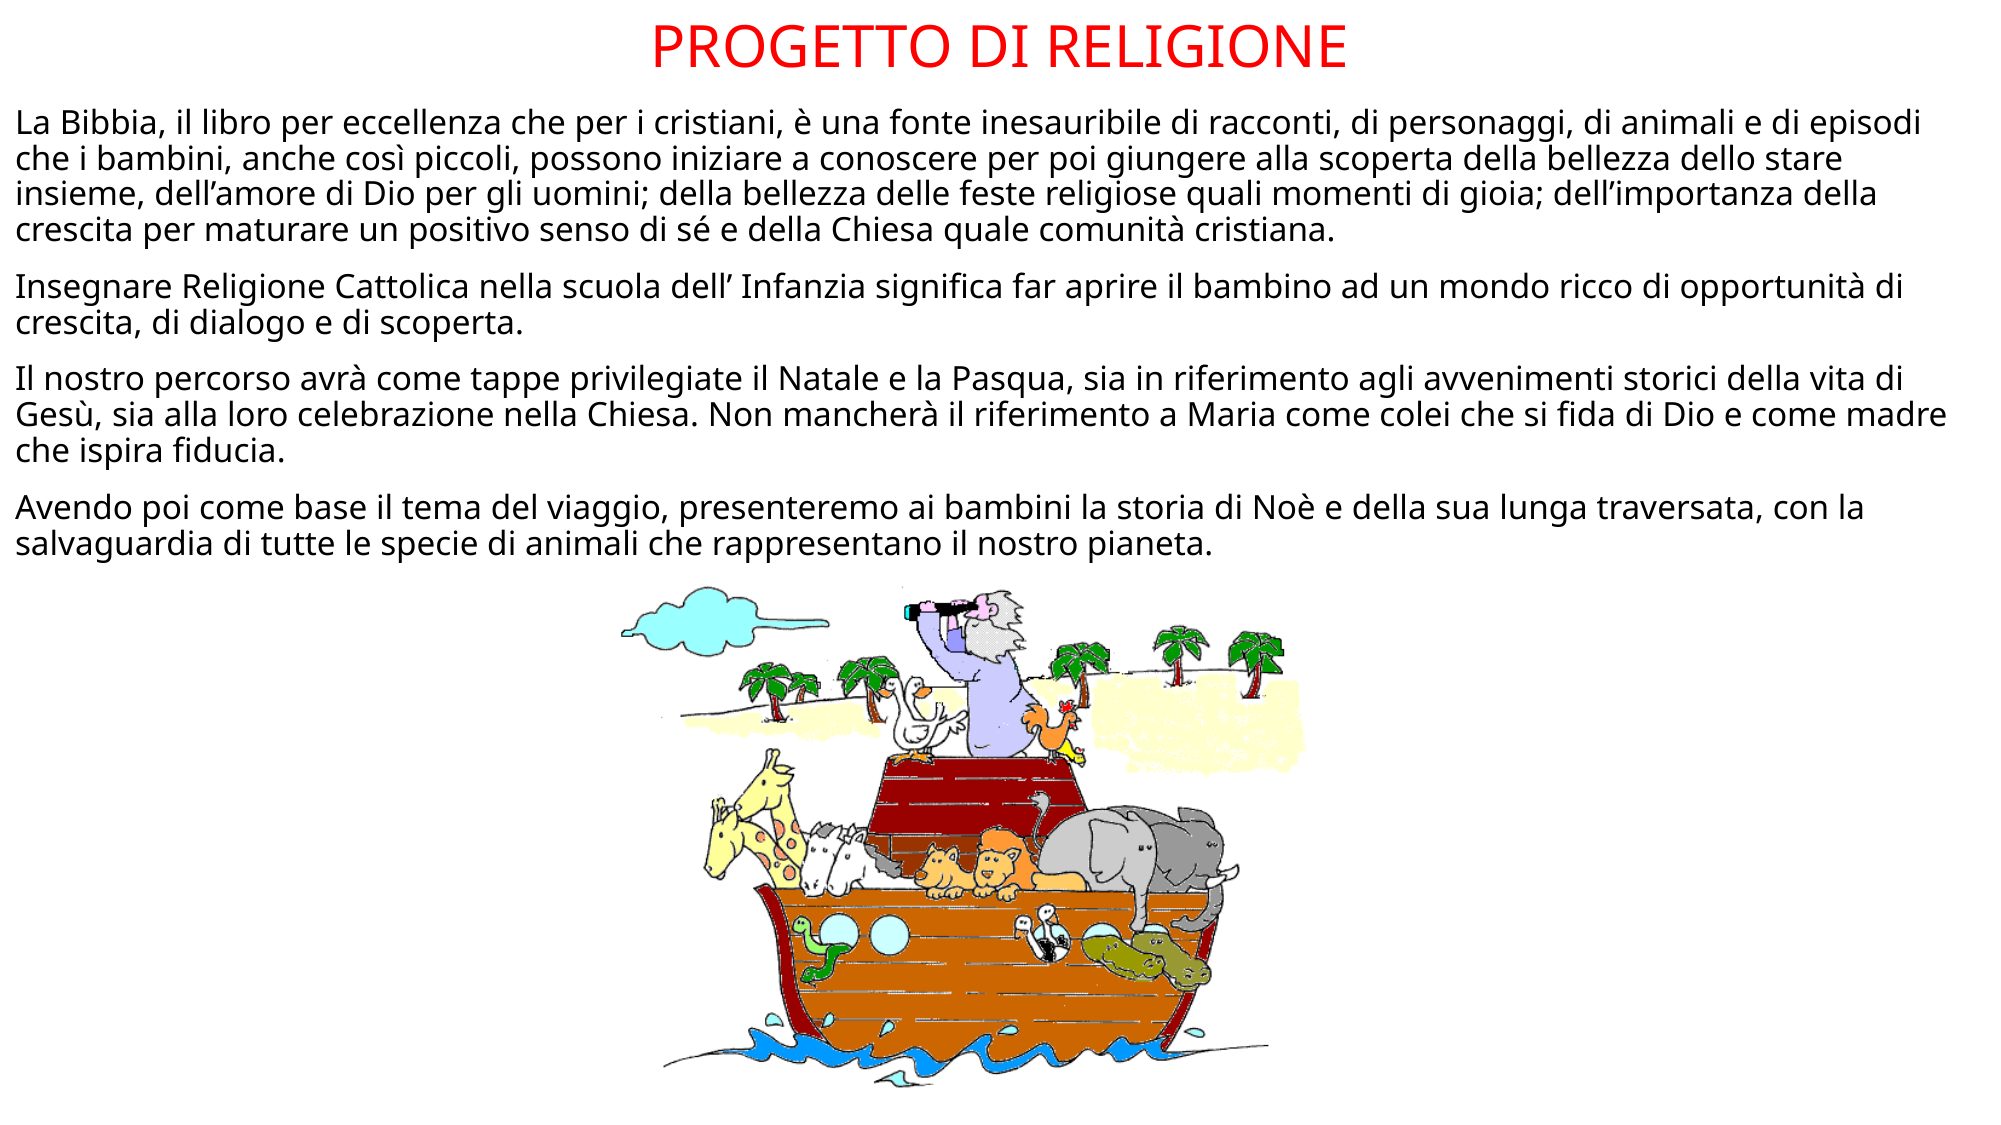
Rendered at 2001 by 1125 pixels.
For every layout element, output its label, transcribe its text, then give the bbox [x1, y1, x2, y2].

title PROGETTO DI RELIGIONE [0, 0, 2000, 97]
list La Bibbia, il libro per eccellenza che per i cristiani, è una fonte inesauribile di racconti, di personaggi, di animali e di episodi che i bambini, anche così piccoli, possono iniziare a conoscere per poi giungere alla scoperta della bellezza dello stare insieme, dell’amore di Dio per gli uomini; della bellezza delle feste religiose quali momenti di gioia; dell’importanza della crescita per maturare un positivo senso di sé e della Chiesa quale comunità cristiana. Insegnare Religione Cattolica nella scuola dell’ Infanzia significa far aprire il bambino ad un mondo ricco di opportunità di crescita, di dialogo e di scoperta. Il nostro percorso avrà come tappe privilegiate il Natale e la Pasqua, sia in riferimento agli avvenimenti storici della vita di Gesù, sia alla loro celebrazione nella Chiesa. Non mancherà il riferimento a Maria come colei che si fida di Dio e come madre che ispira fiducia. Avendo poi come base il tema del viaggio, presenteremo ai bambini la storia di Noè e della sua lunga traversata, con la salvaguardia di tutte le specie di animali che rappresentano il nostro pianeta. [0, 97, 2000, 1125]
picture [608, 574, 1306, 1125]
